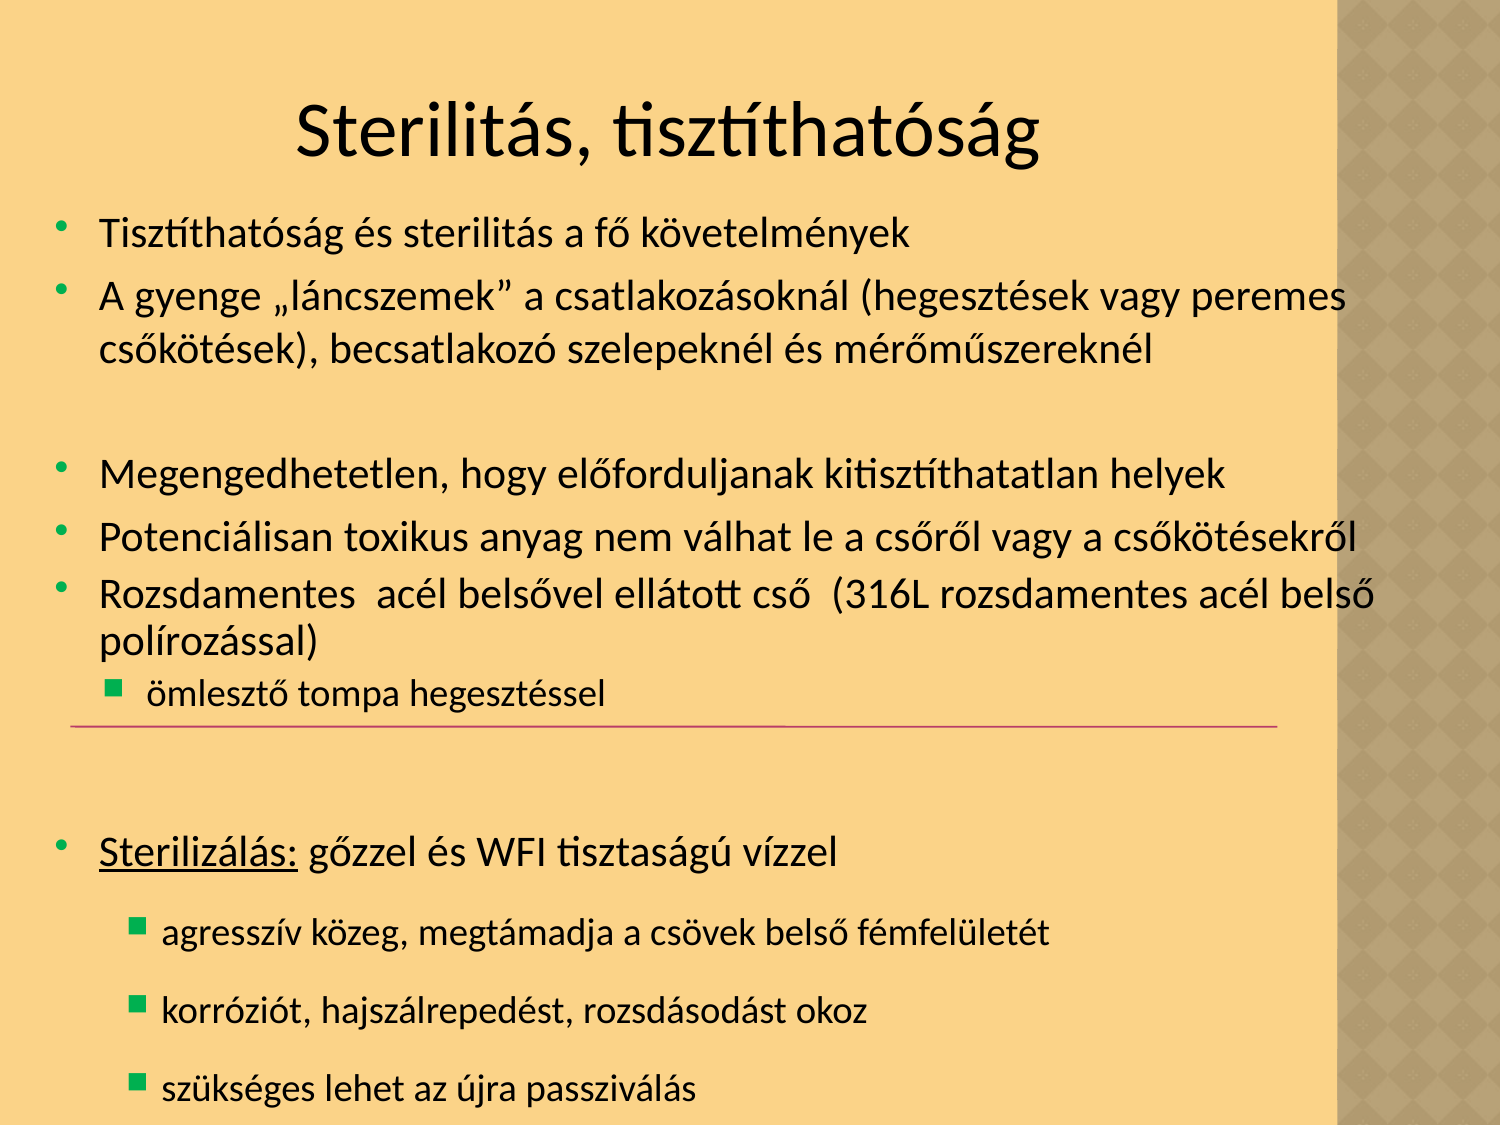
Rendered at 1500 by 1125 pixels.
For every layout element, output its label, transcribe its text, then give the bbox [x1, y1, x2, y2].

list Tisztíthatóság és sterilitás a fő követelmények A gyenge „láncszemek” a csatlakozásoknál (hegesztések vagy peremes csőkötések), becsatlakozó szelepeknél és mérőműszereknél Megengedhetetlen, hogy előforduljanak kitisztíthatatlan helyek Potenciálisan toxikus anyag nem válhat le a csőről vagy a csőkötésekről Rozsdamentes acél belsővel ellátott cső (316L rozsdamentes acél belső polírozással) ömlesztő tompa hegesztéssel Sterilizálás: gőzzel és WFI tisztaságú vízzel agresszív közeg, megtámadja a csövek belső fémfelületét korróziót, hajszálrepedést, rozsdásodást okoz szükséges lehet az újra passziválás [41, 196, 1421, 1125]
title Sterilitás, tisztíthatóság [75, 52, 1263, 173]
list Sorold fel a csövek alapanyagait illetve felhasználási területeit! Mi az a krómkarbid? Írd le a képződésének hátrányait és képződésének megelőzését! Tartályok tekintetében, milyen felületkezelési módszereket ismersz? 1-1 mondattal jellemezd őket! A biotechnológiában milyen szempontok alapján választjuk ki az alkalmazott szelepeket? Milyen felületkezelési módszereket ismersz csővezetékek esetében? 1-1 mondattal jellemezd őket! [68, 728, 1279, 737]
